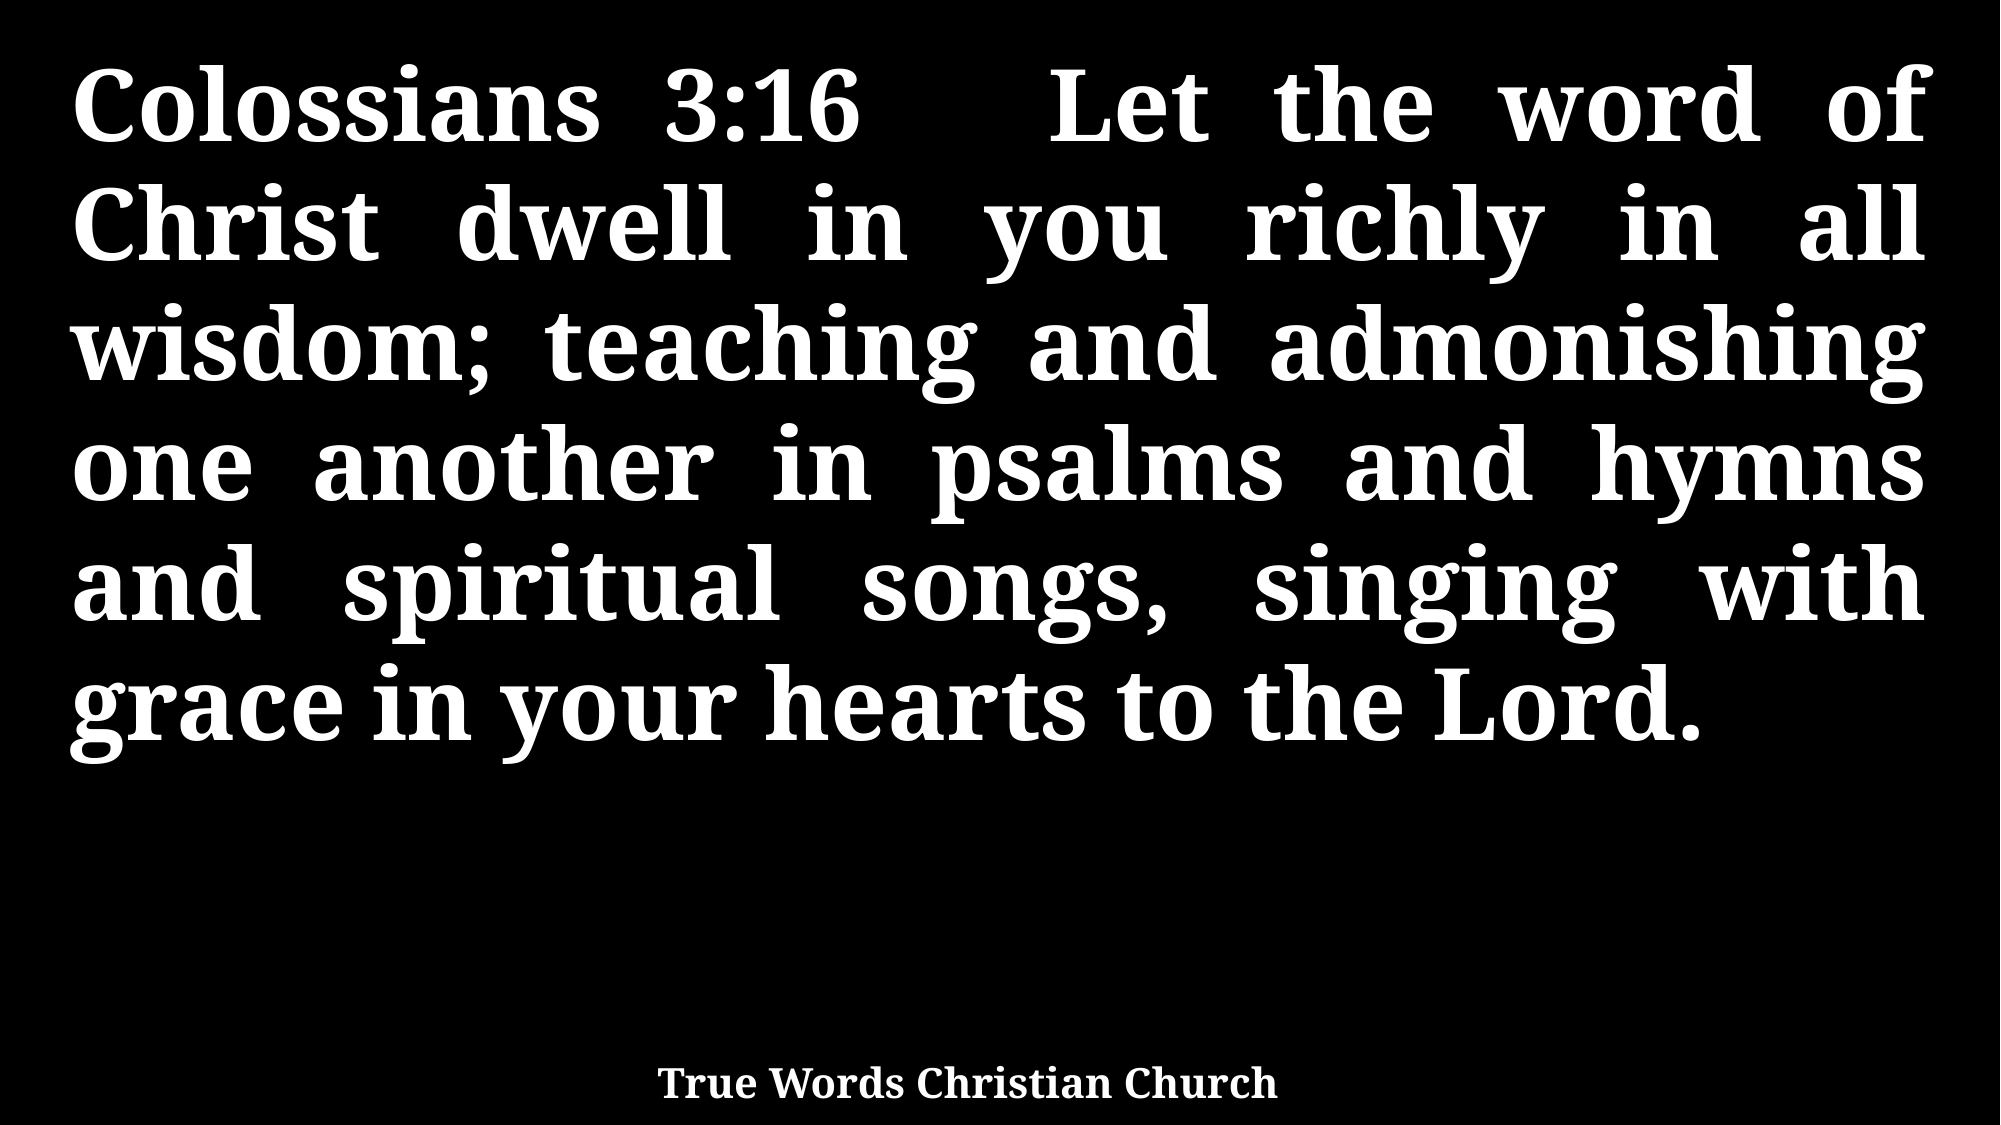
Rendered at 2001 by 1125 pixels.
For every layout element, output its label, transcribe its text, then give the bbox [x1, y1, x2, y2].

text_box Colossians 3:16 Let the word of Christ dwell in you richly in all wisdom; teaching and admonishing one another in psalms and hymns and spiritual songs, singing with grace in your hearts to the Lord. [55, 33, 1944, 768]
text_box True Words Christian Church [642, 1049, 1294, 1114]
